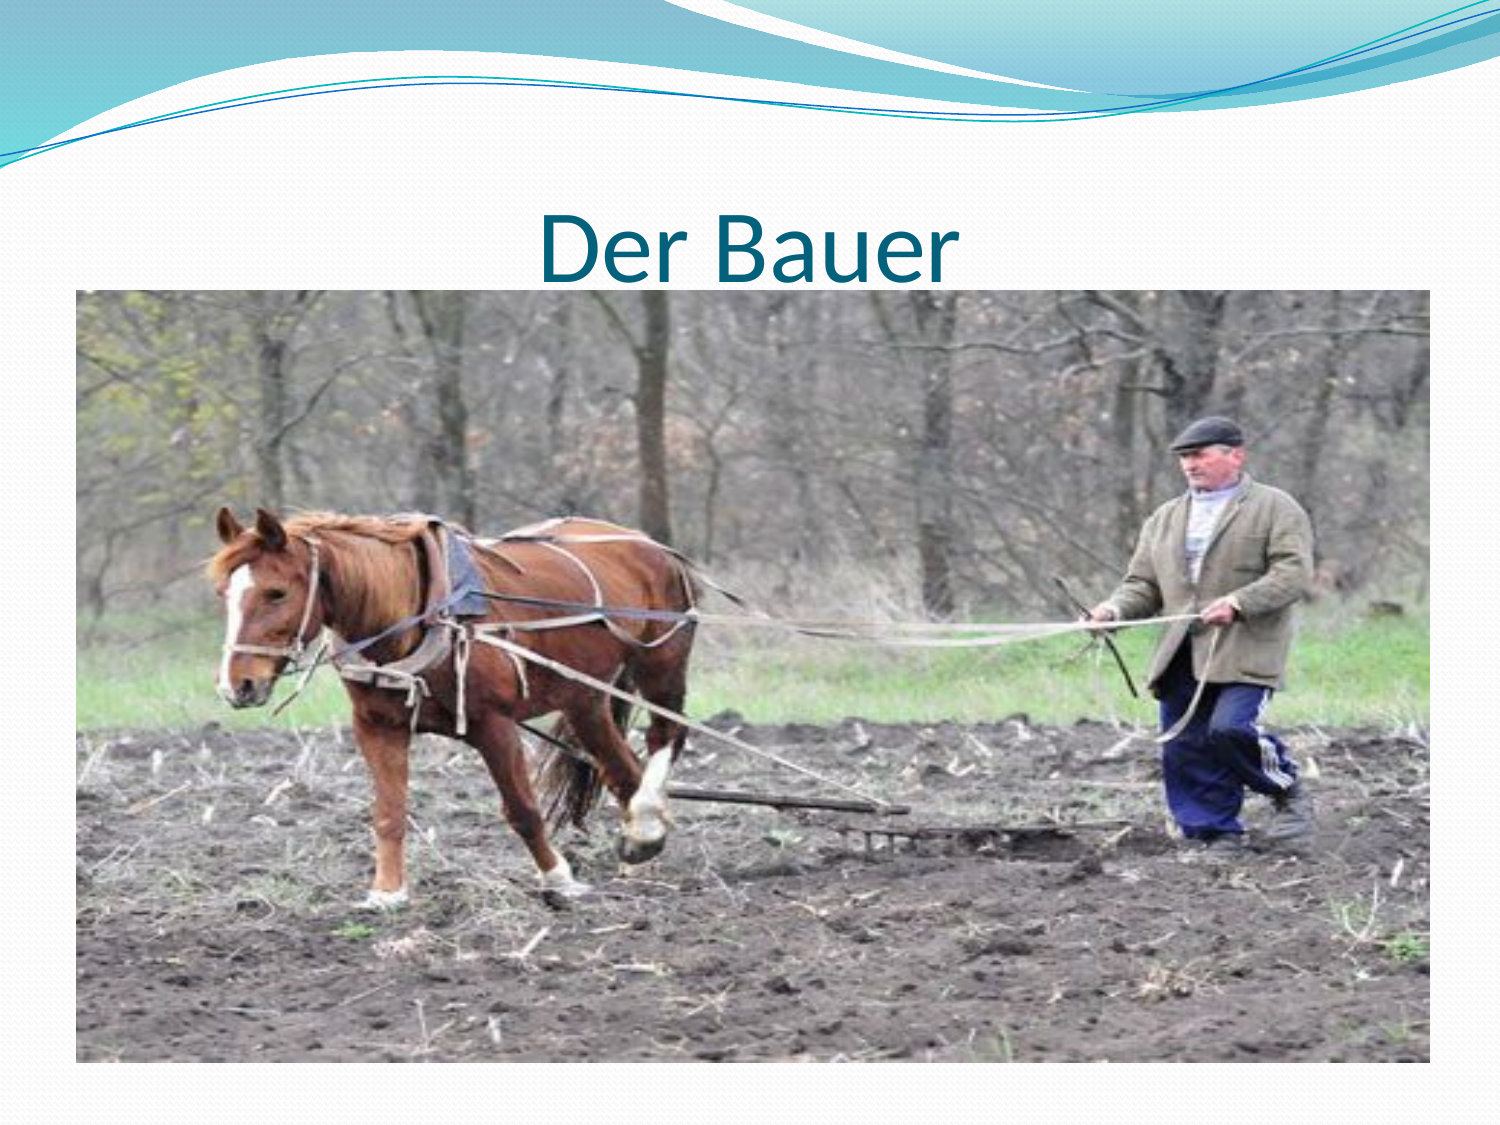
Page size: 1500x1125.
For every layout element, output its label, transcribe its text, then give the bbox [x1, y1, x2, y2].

title Der Bauer [75, 115, 1425, 291]
picture [76, 290, 1430, 1063]
